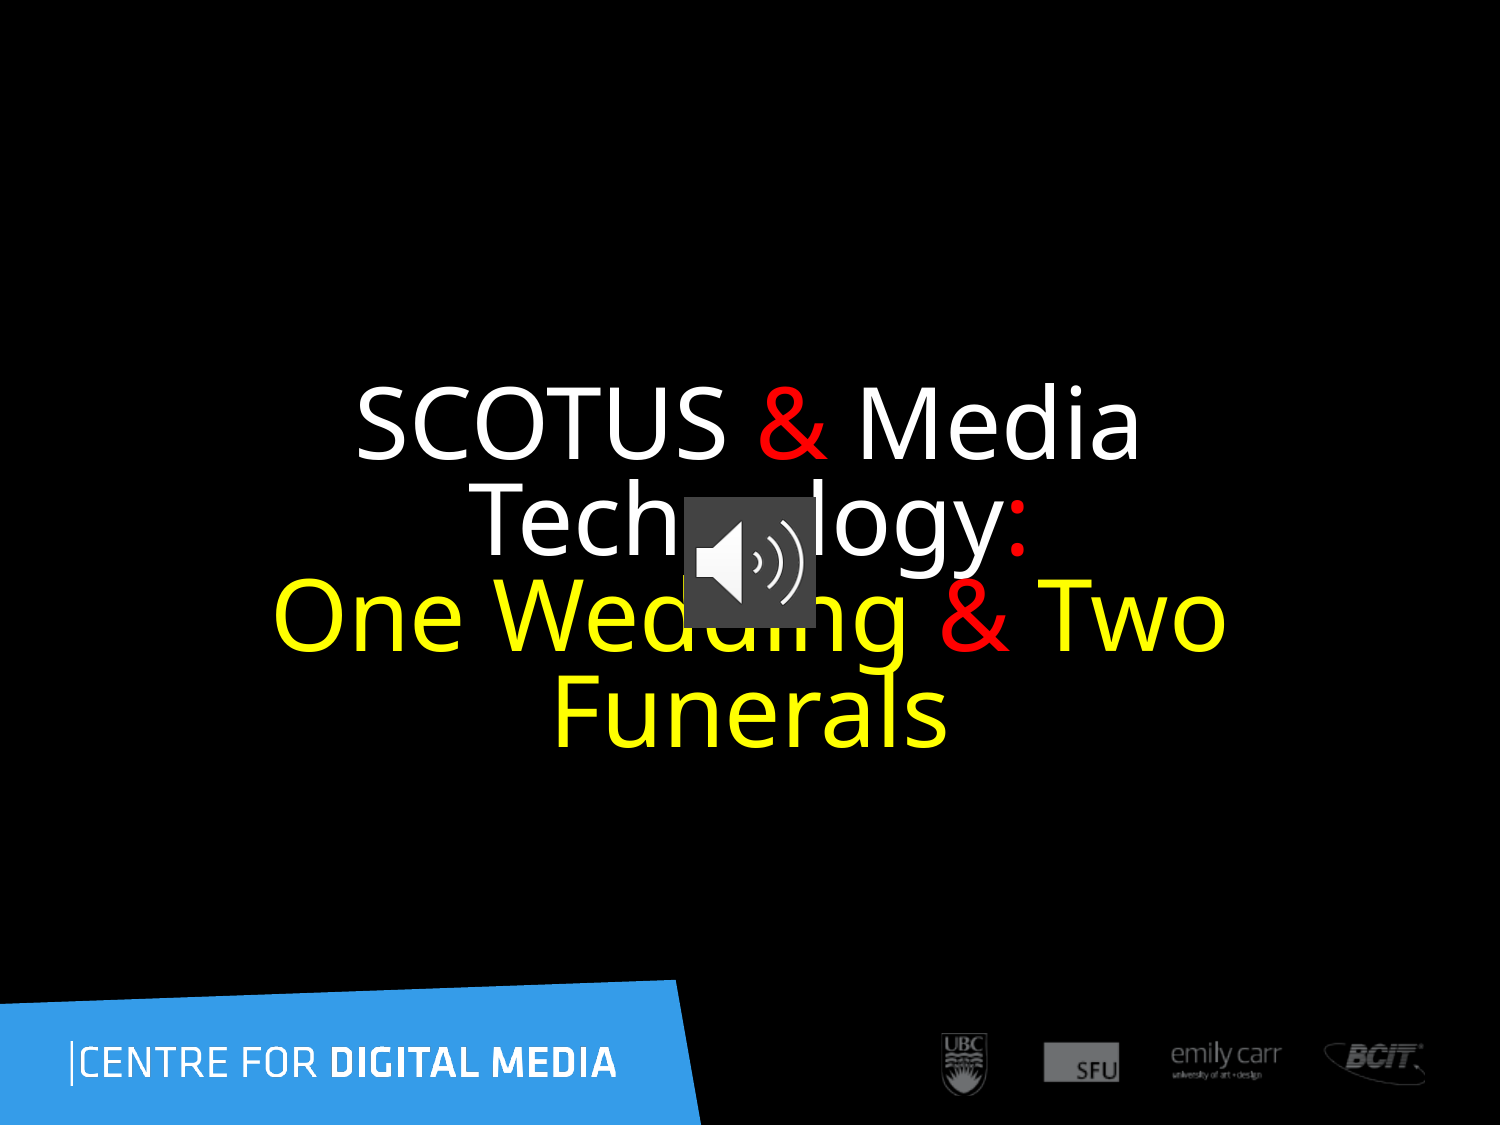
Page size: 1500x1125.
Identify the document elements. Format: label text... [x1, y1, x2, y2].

list SCOTUS & Media Technology: One Wedding & Two Funerals [75, 370, 1425, 940]
picture [683, 495, 817, 630]
